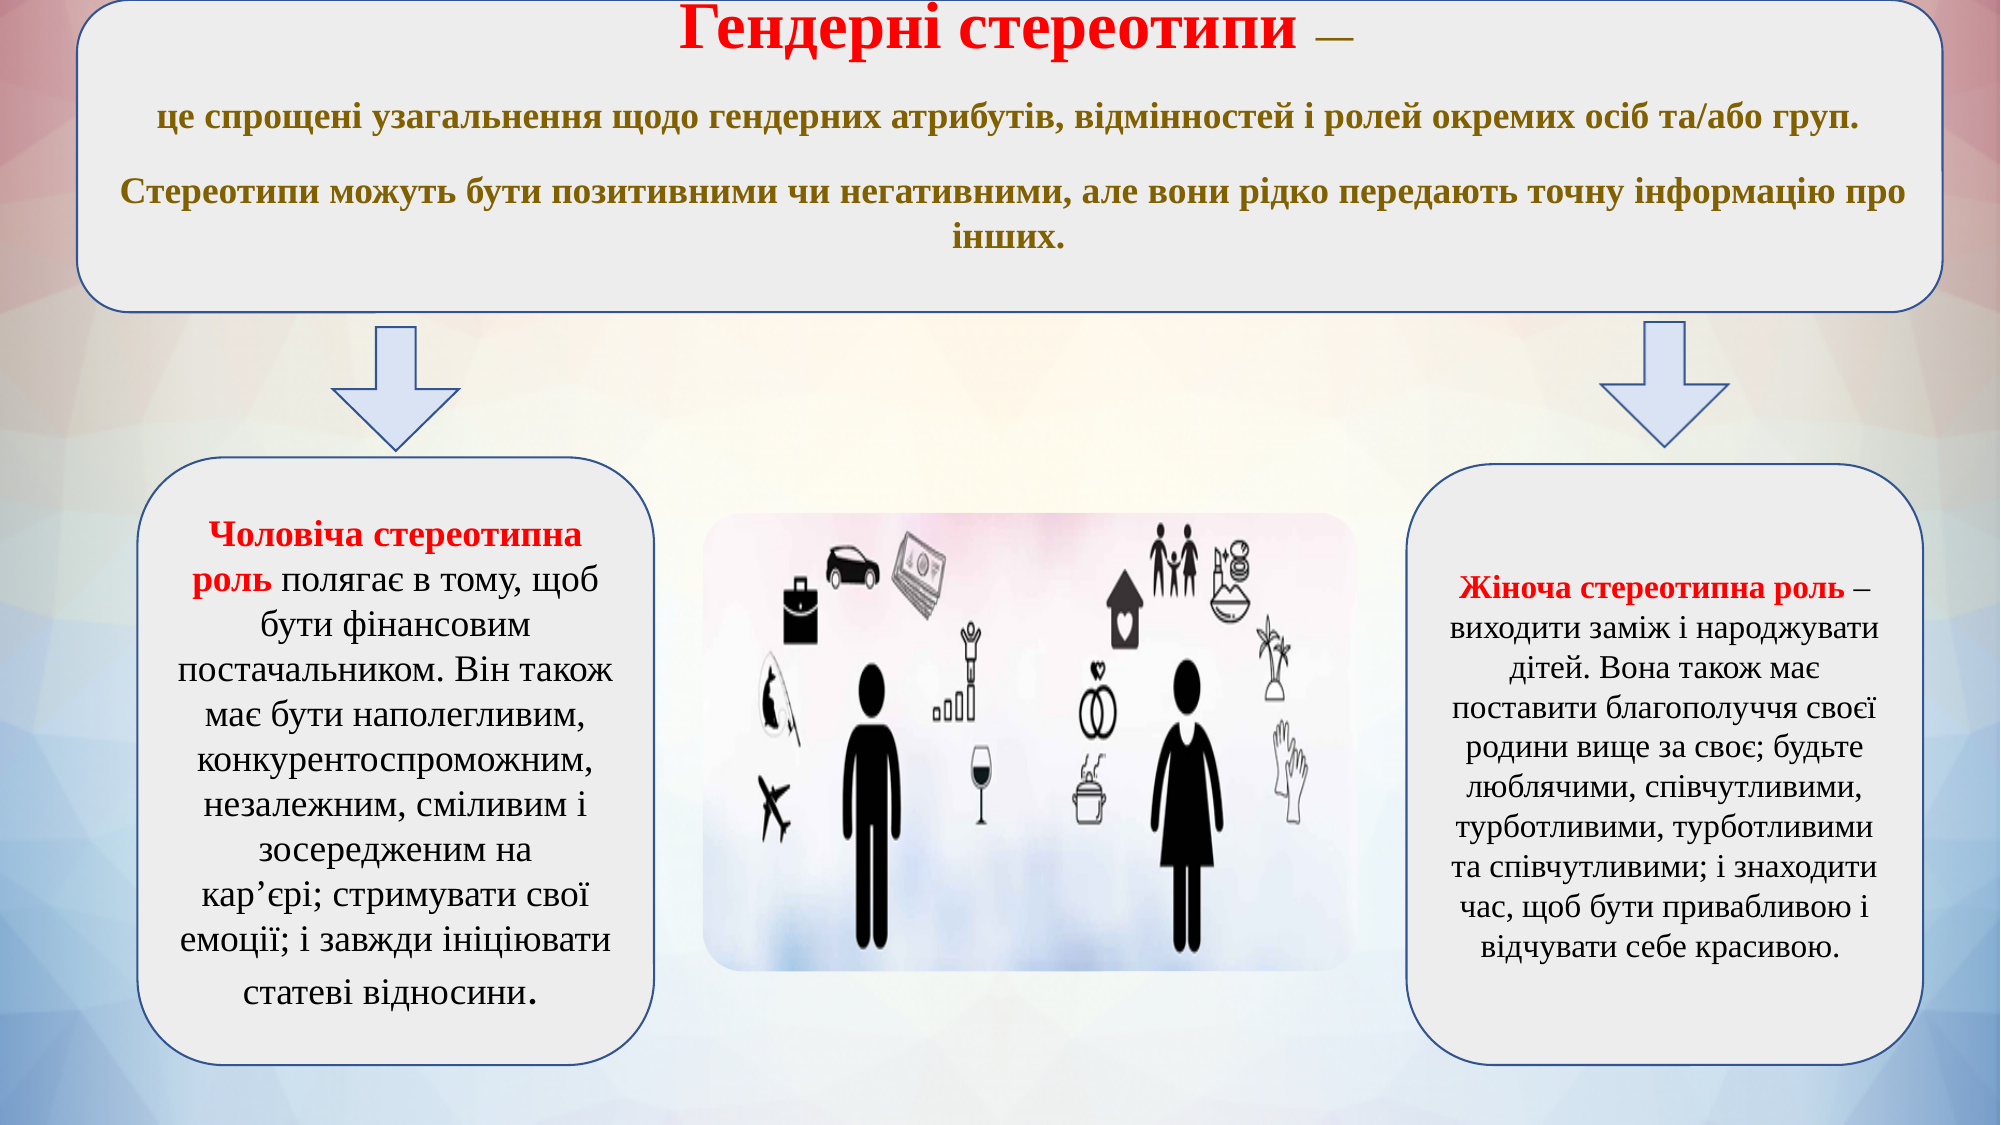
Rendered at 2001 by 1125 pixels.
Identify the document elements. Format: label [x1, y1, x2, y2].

picture [1598, 321, 1731, 449]
list [0, 0, 2000, 1125]
picture [702, 512, 1358, 972]
